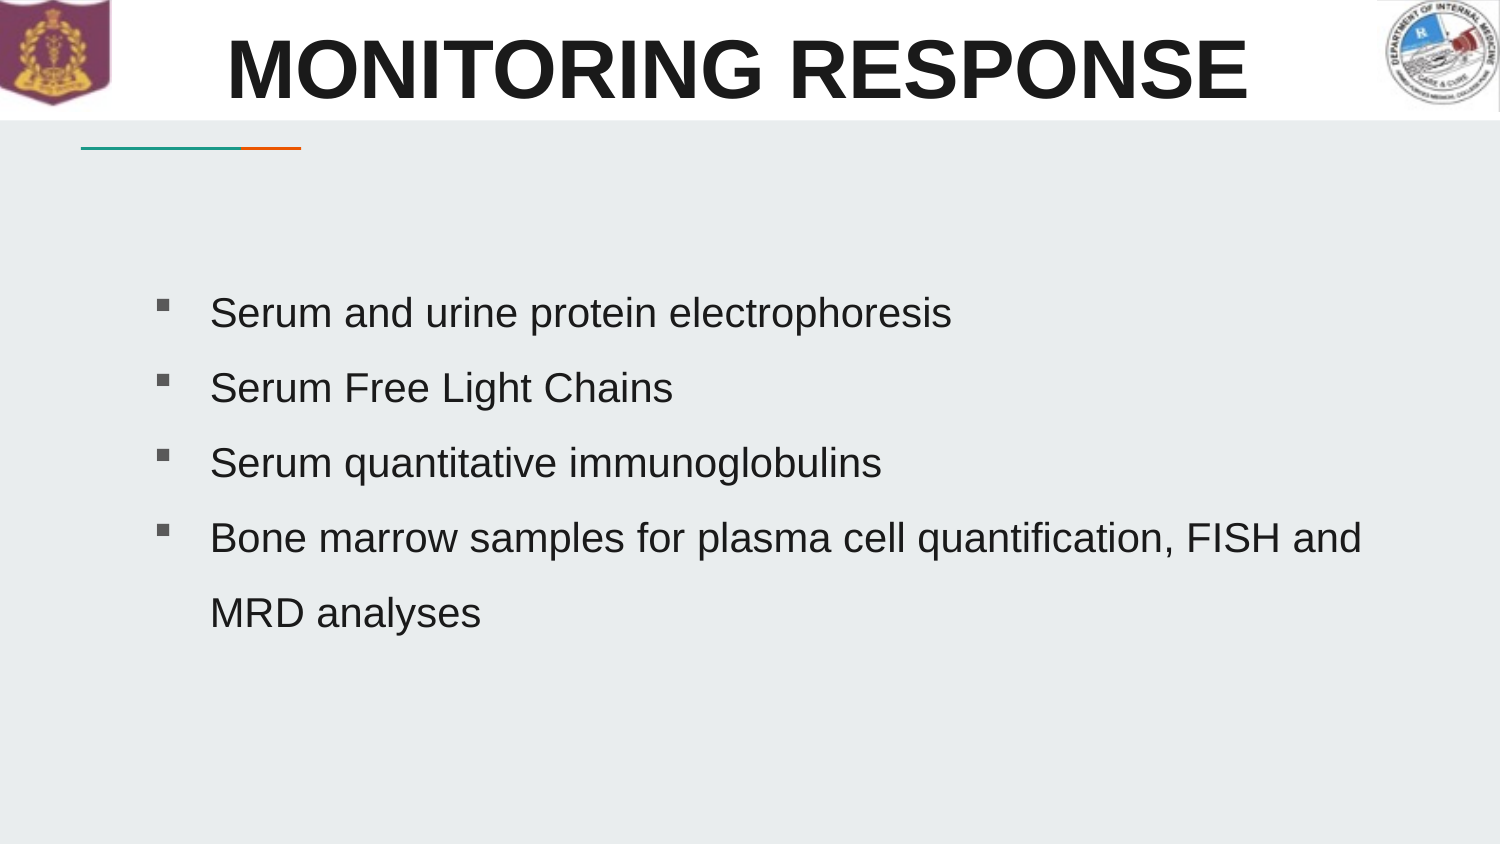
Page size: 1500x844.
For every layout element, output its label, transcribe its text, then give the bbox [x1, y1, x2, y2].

picture [1381, 0, 1500, 112]
subtitle Serum and urine protein electrophoresis Serum Free Light Chains Serum quantitative immunoglobulins Bone marrow samples for plasma cell quantification, FISH and MRD analyses [63, 195, 1438, 824]
title MONITORING RESPONSE [119, 0, 1381, 136]
picture [0, 0, 112, 112]
